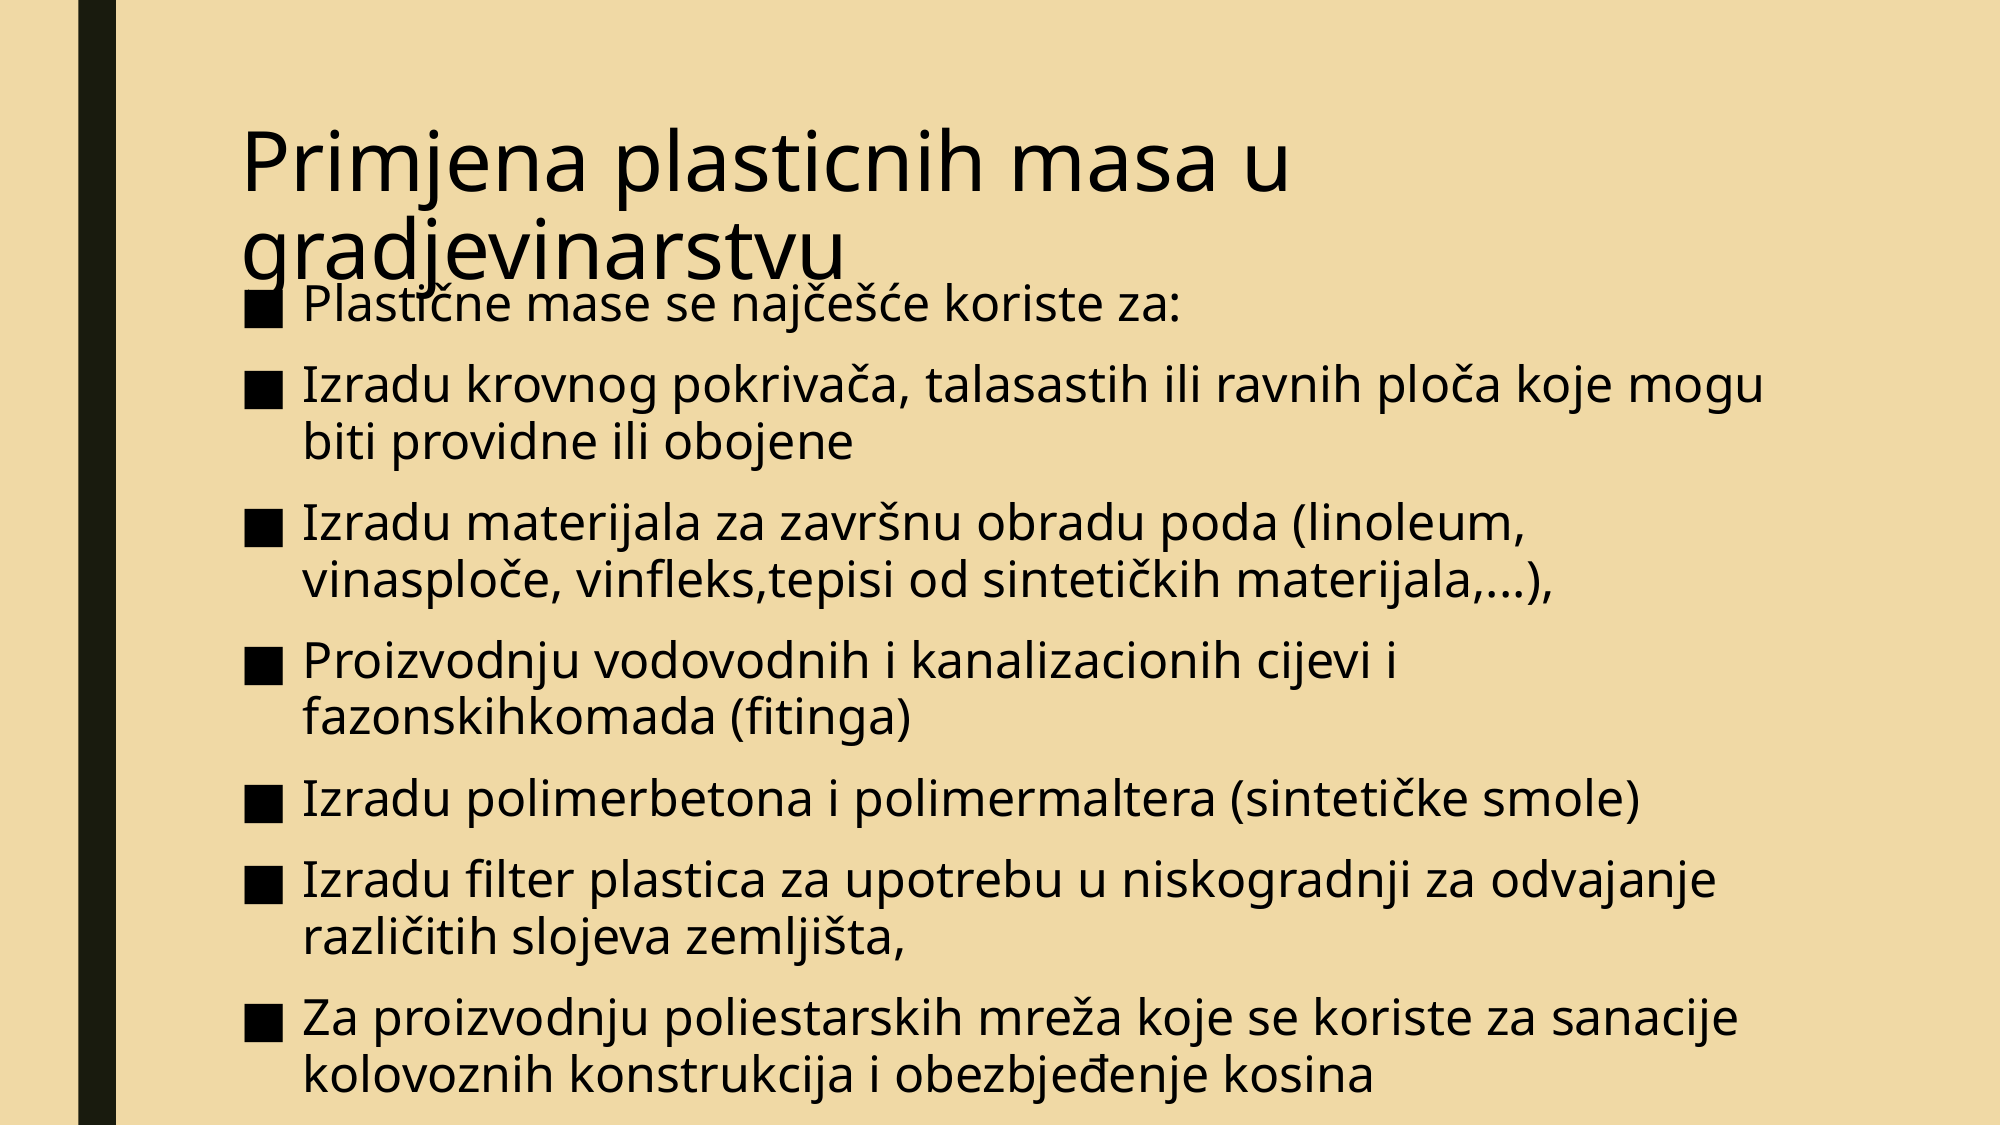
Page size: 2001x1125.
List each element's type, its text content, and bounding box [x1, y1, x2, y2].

list Plastične mase se najčešće koriste za: Izradu krovnog pokrivača, talasastih ili ravnih ploča koje mogu biti providne ili obojene Izradu materijala za završnu obradu poda (linoleum, vinasploče, vinfleks,tepisi od sintetičkih materijala,...), Proizvodnju vodovodnih i kanalizacionih cijevi i fazonskihkomada (fitinga) Izradu polimerbetona i polimermaltera (sintetičke smole) Izradu filter plastica za upotrebu u niskogradnji za odvajanje različitih slojeva zemljišta, Za proizvodnju poliestarskih mreža koje se koriste za sanacije kolovoznih konstrukcija i obezbjeđenje kosina [225, 268, 1800, 857]
title Primjena plasticnih masa u gradjevinarstvu [225, 112, 1800, 268]
